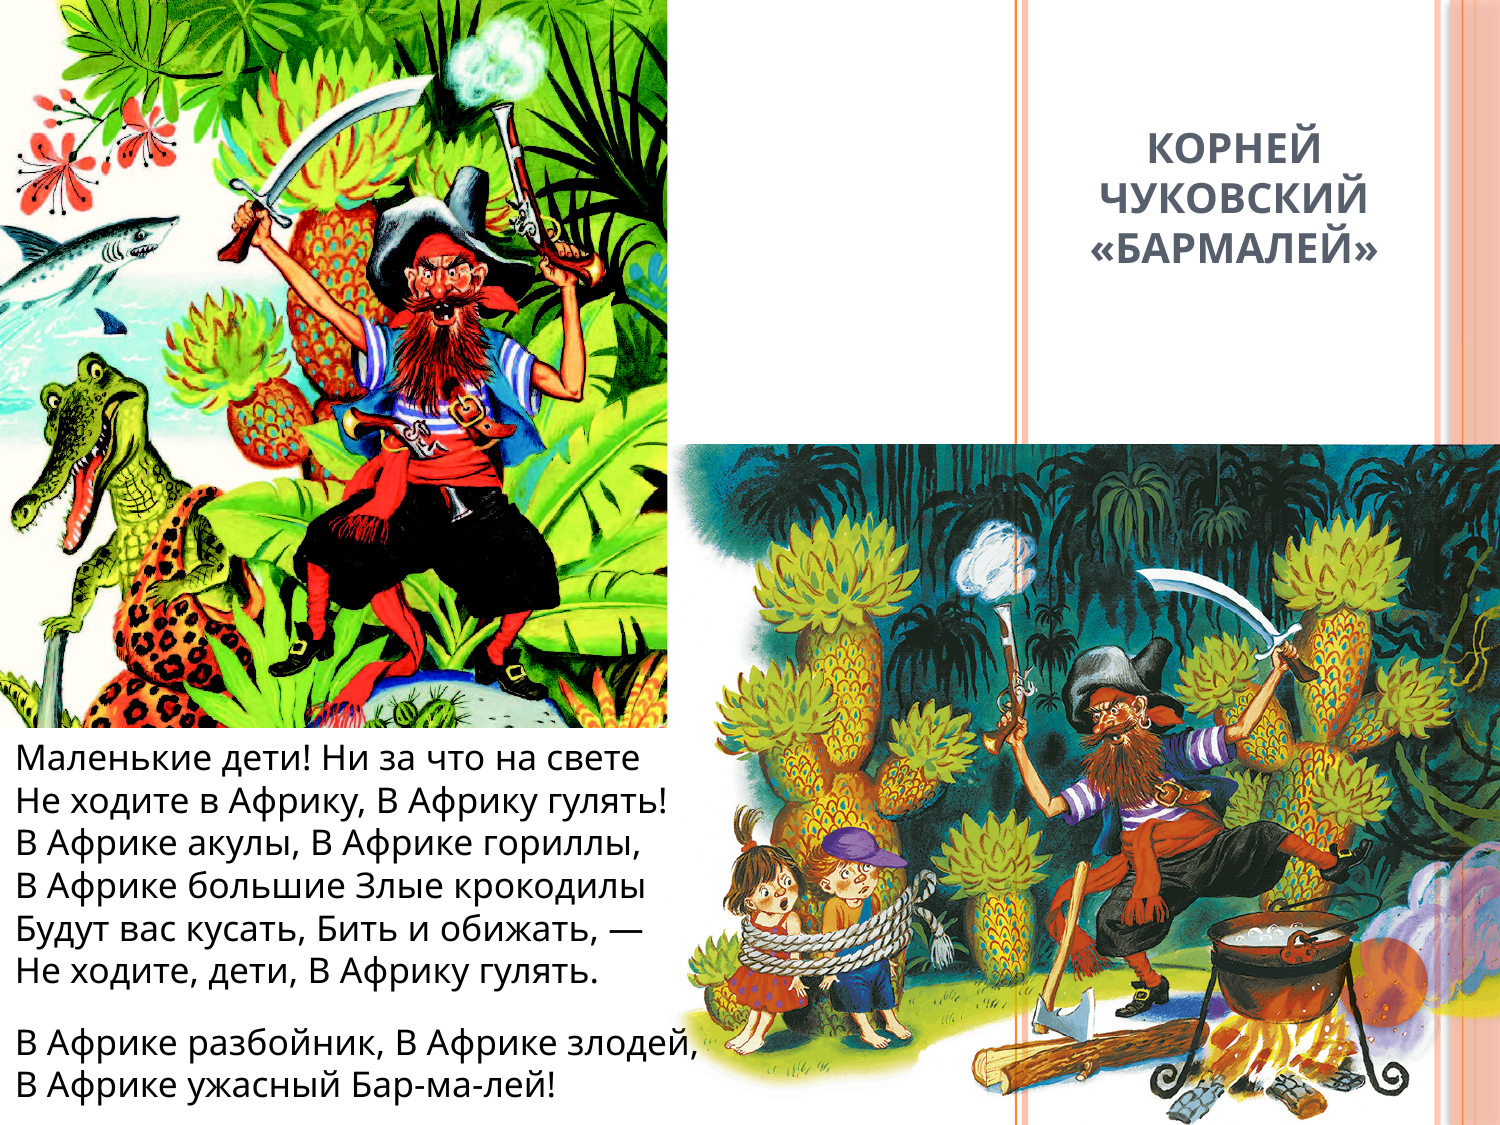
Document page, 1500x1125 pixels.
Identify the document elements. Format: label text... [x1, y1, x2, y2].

list Маленькие дети! Ни за что на свете Не ходите в Африку, В Африку гулять! В Африке акулы, В Африке гориллы, В Африке большие Злые крокодилы Будут вас кусать, Бить и обижать, — Не ходите, дети, В Африку гулять. В Африке разбойник, В Африке злодей, В Африке ужасный Бар-ма-лей! [0, 736, 654, 1125]
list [0, 0, 668, 729]
picture [660, 443, 1500, 1125]
title Корней Чуковский «Бармалей» [1033, 30, 1436, 279]
